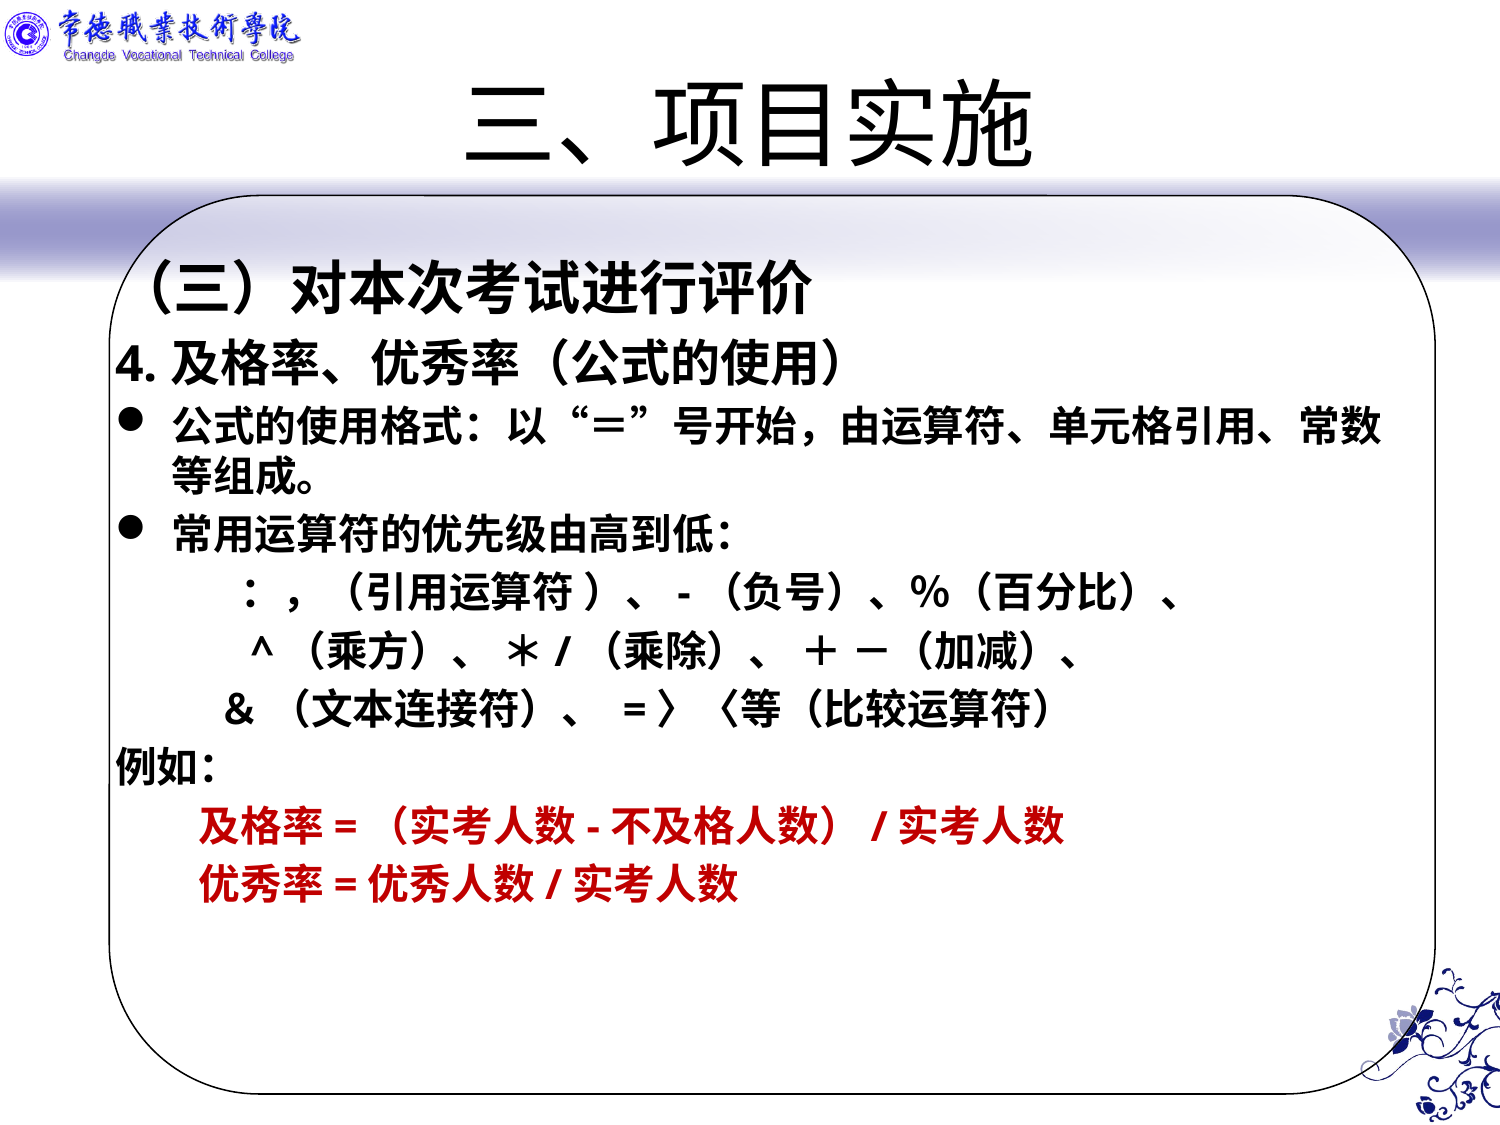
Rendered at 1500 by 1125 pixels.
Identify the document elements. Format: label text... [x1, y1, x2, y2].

list （三）对本次考试进行评价 4.及格率、优秀率（公式的使用） 公式的使用格式：以“＝”号开始，由运算符、单元格引用、常数等组成。 常用运算符的优先级由高到低： ：，（引用运算符 ）、-（负号）、％（百分比）、 ^（乘方）、 ＊/（乘除）、 ＋ －（加减）、 ＆ （文本连接符）、 =〉〈等（比较运算符） 例如： 及格率=（实考人数-不及格人数）/实考人数 优秀率=优秀人数/实考人数 [100, 243, 1436, 1012]
picture [1354, 962, 1500, 1125]
text_box [125, 1012, 1419, 1094]
picture [0, 0, 314, 91]
text_box [149, 195, 1395, 243]
title 三、项目实施 [0, 56, 1500, 186]
